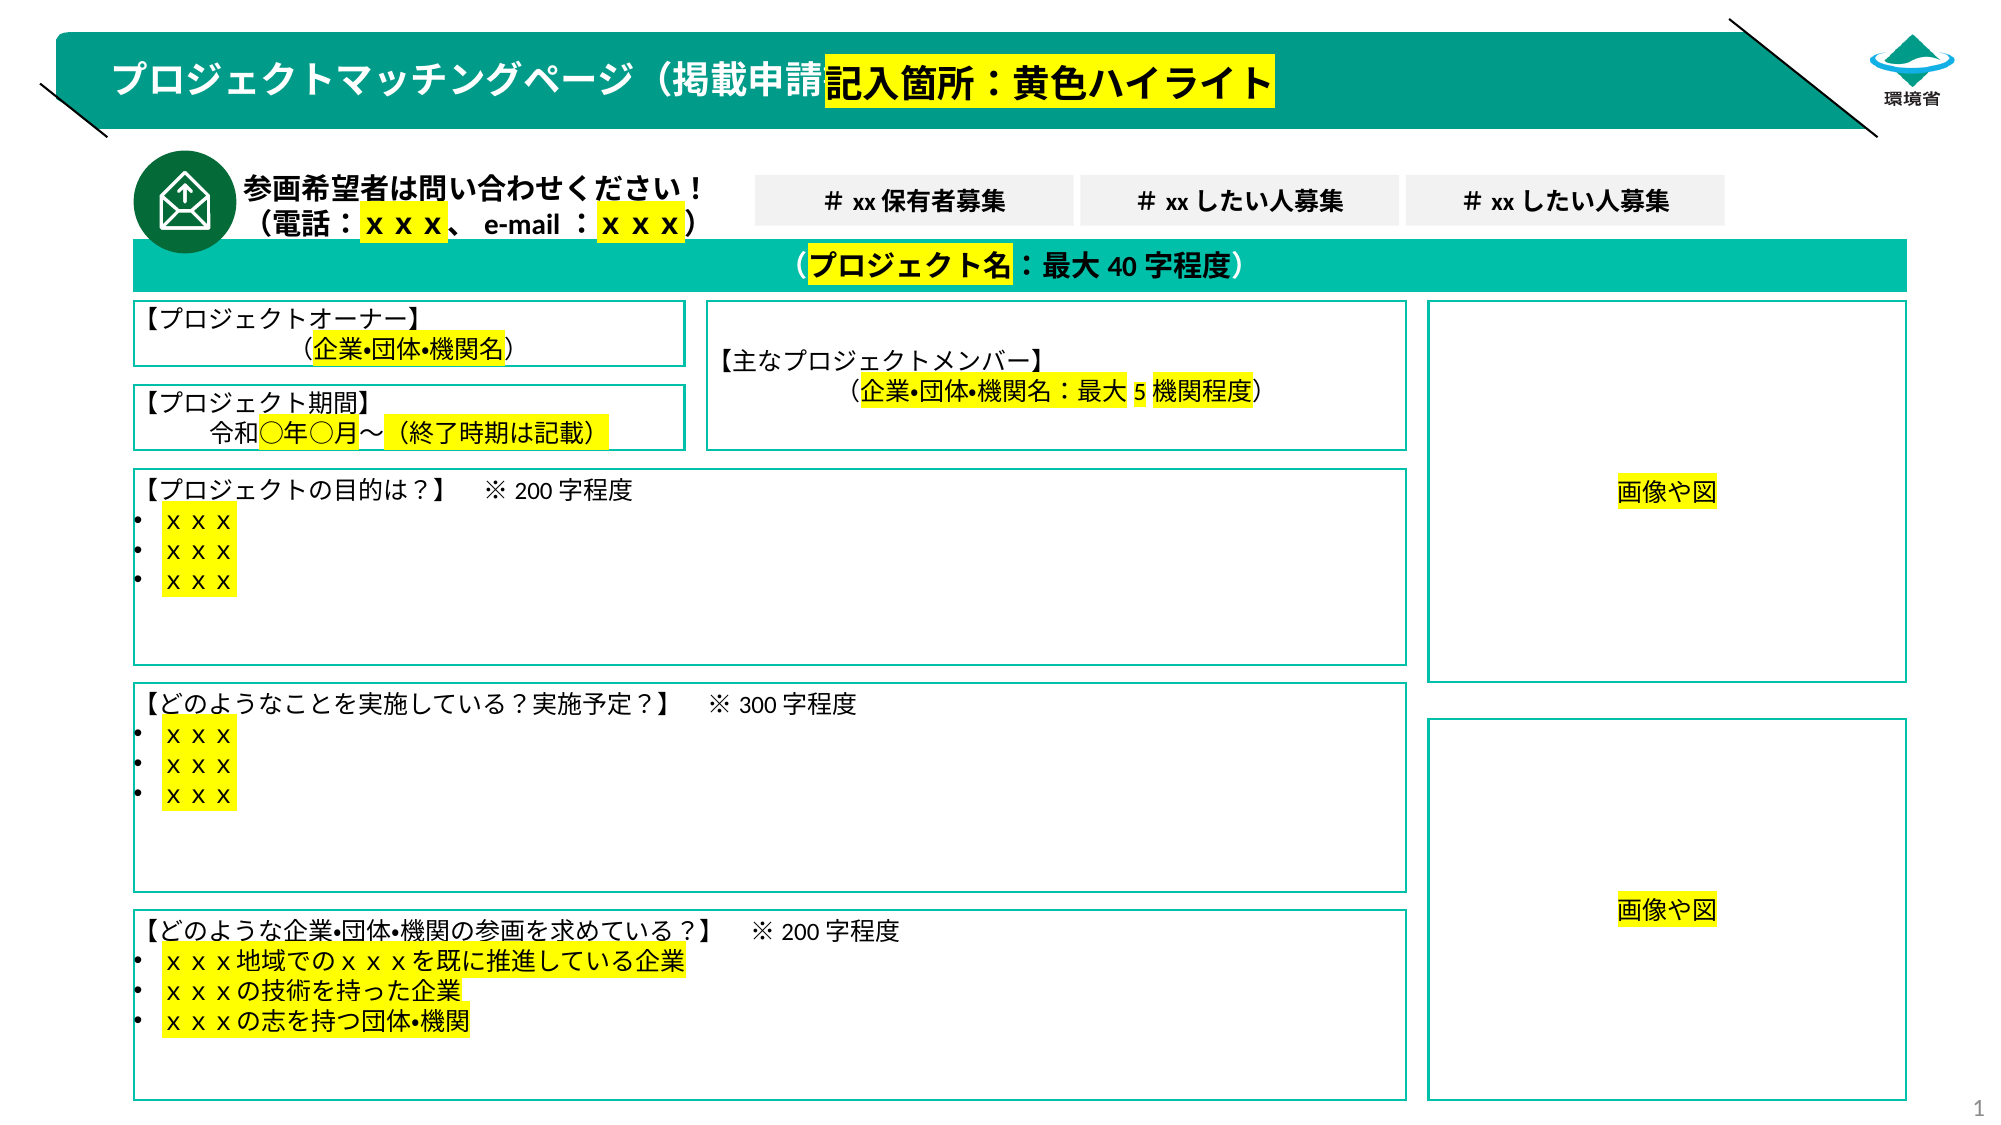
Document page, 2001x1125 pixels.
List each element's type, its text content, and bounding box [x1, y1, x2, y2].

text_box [133, 150, 237, 254]
slide_number 1 [1550, 1076, 2000, 1125]
picture [1864, 23, 1960, 116]
text_box 画像や図 [1428, 451, 1907, 683]
text_box ＃xx保有者募集 [754, 174, 1074, 226]
text_box 参画希望者は問い合わせください！ （電話：ｘｘｘ、e-mail：ｘｘｘ） [237, 162, 1229, 239]
text_box 画像や図 [1428, 719, 1907, 1101]
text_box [133, 239, 1907, 451]
text_box ＃xxしたい人募集 [1080, 174, 1400, 226]
text_box 記入箇所：黄色ハイライト [810, 52, 1811, 113]
title プロジェクトマッチングページ（掲載申請書） [69, 32, 1740, 126]
text_box ＃xxしたい人募集 [1405, 174, 1725, 226]
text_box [133, 468, 1406, 1101]
